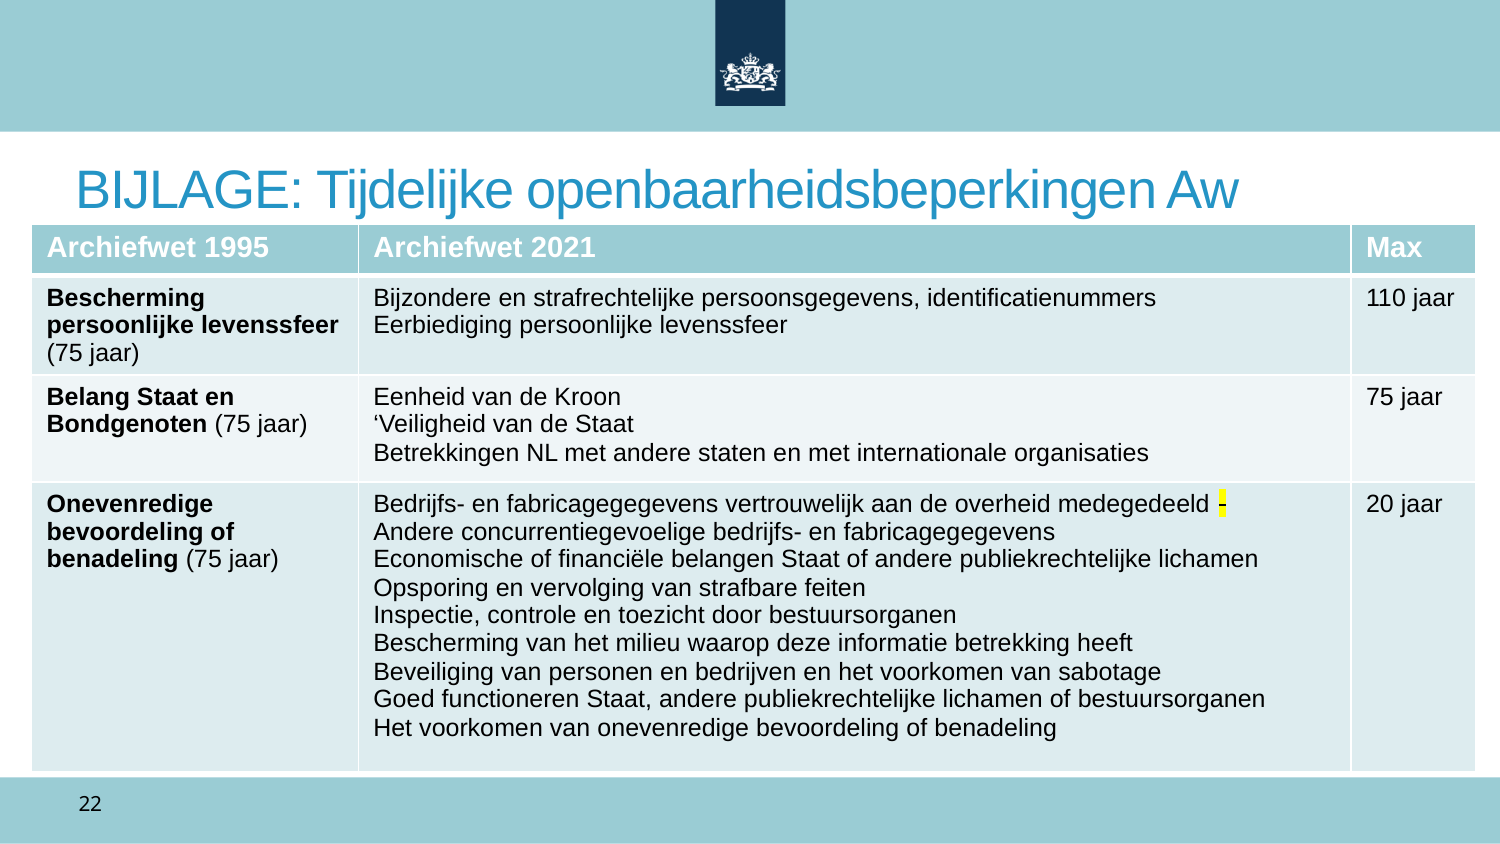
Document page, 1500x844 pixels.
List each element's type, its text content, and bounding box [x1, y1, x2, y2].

table_cell 75 jaar [1352, 376, 1475, 481]
table_header Max [1352, 225, 1475, 273]
table_cell 20 jaar [1352, 483, 1475, 771]
table_cell Belang Staat en Bondgenoten (75 jaar) [32, 376, 358, 481]
table_cell 110 jaar [1352, 278, 1475, 374]
table_cell Bedrijfs- en fabricagegegevens vertrouwelijk aan de overheid medegedeeld Andere concurrentiegevoelige bedrijfs- en fabricagegegevens Economische of financiële belangen Staat of andere publiekrechtelijke lichamen Opsporing en vervolging van strafbare feiten Inspectie, controle en toezicht door bestuursorganen Bescherming van het milieu waarop deze informatie betrekking heeft Beveiliging van personen en bedrijven en het voorkomen van sabotage Goed functioneren Staat, andere publiekrechtelijke lichamen of bestuursorganen Het voorkomen van onevenredige bevoordeling of benadeling [359, 483, 1350, 771]
table_cell Bescherming persoonlijke levenssfeer (75 jaar) [32, 278, 358, 374]
table_cell Onevenredige bevoordeling of benadeling (75 jaar) [32, 483, 358, 771]
table_cell Eenheid van de Kroon ‘Veiligheid van de Staat Betrekkingen NL met andere staten en met internationale organisaties [359, 376, 1350, 481]
table_header Archiefwet 1995 [32, 225, 358, 273]
table_header Archiefwet 2021 [359, 225, 1350, 273]
picture [0, 0, 1500, 106]
slide_number 22 [63, 782, 181, 828]
title BIJLAGE: Tijdelijke openbaarheidsbeperkingen Aw [60, 151, 1383, 223]
table_cell Bijzondere en strafrechtelijke persoonsgegevens, identificatienummers Eerbiediging persoonlijke levenssfeer [359, 278, 1350, 374]
